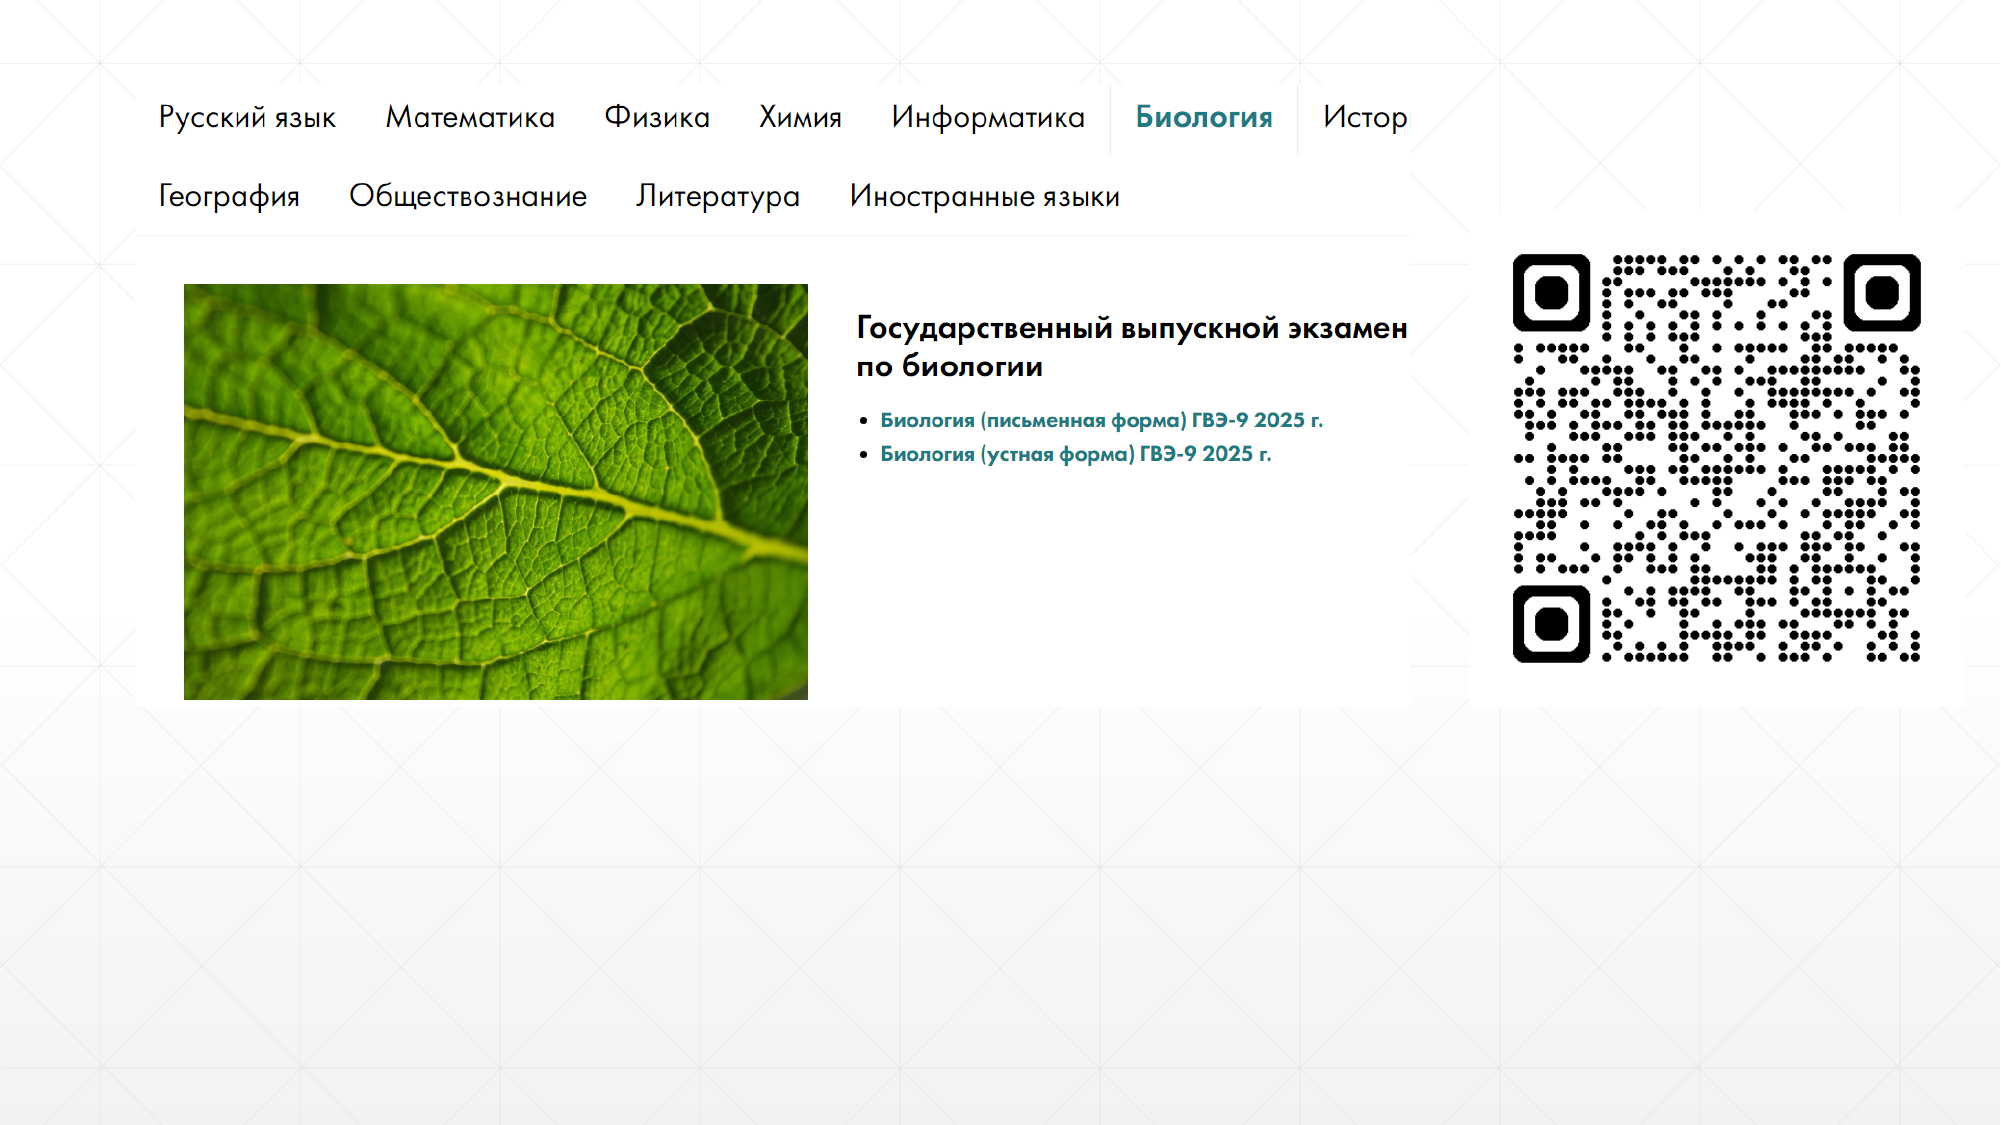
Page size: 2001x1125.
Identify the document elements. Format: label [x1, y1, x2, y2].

picture [135, 84, 1411, 707]
picture [1469, 210, 1965, 707]
